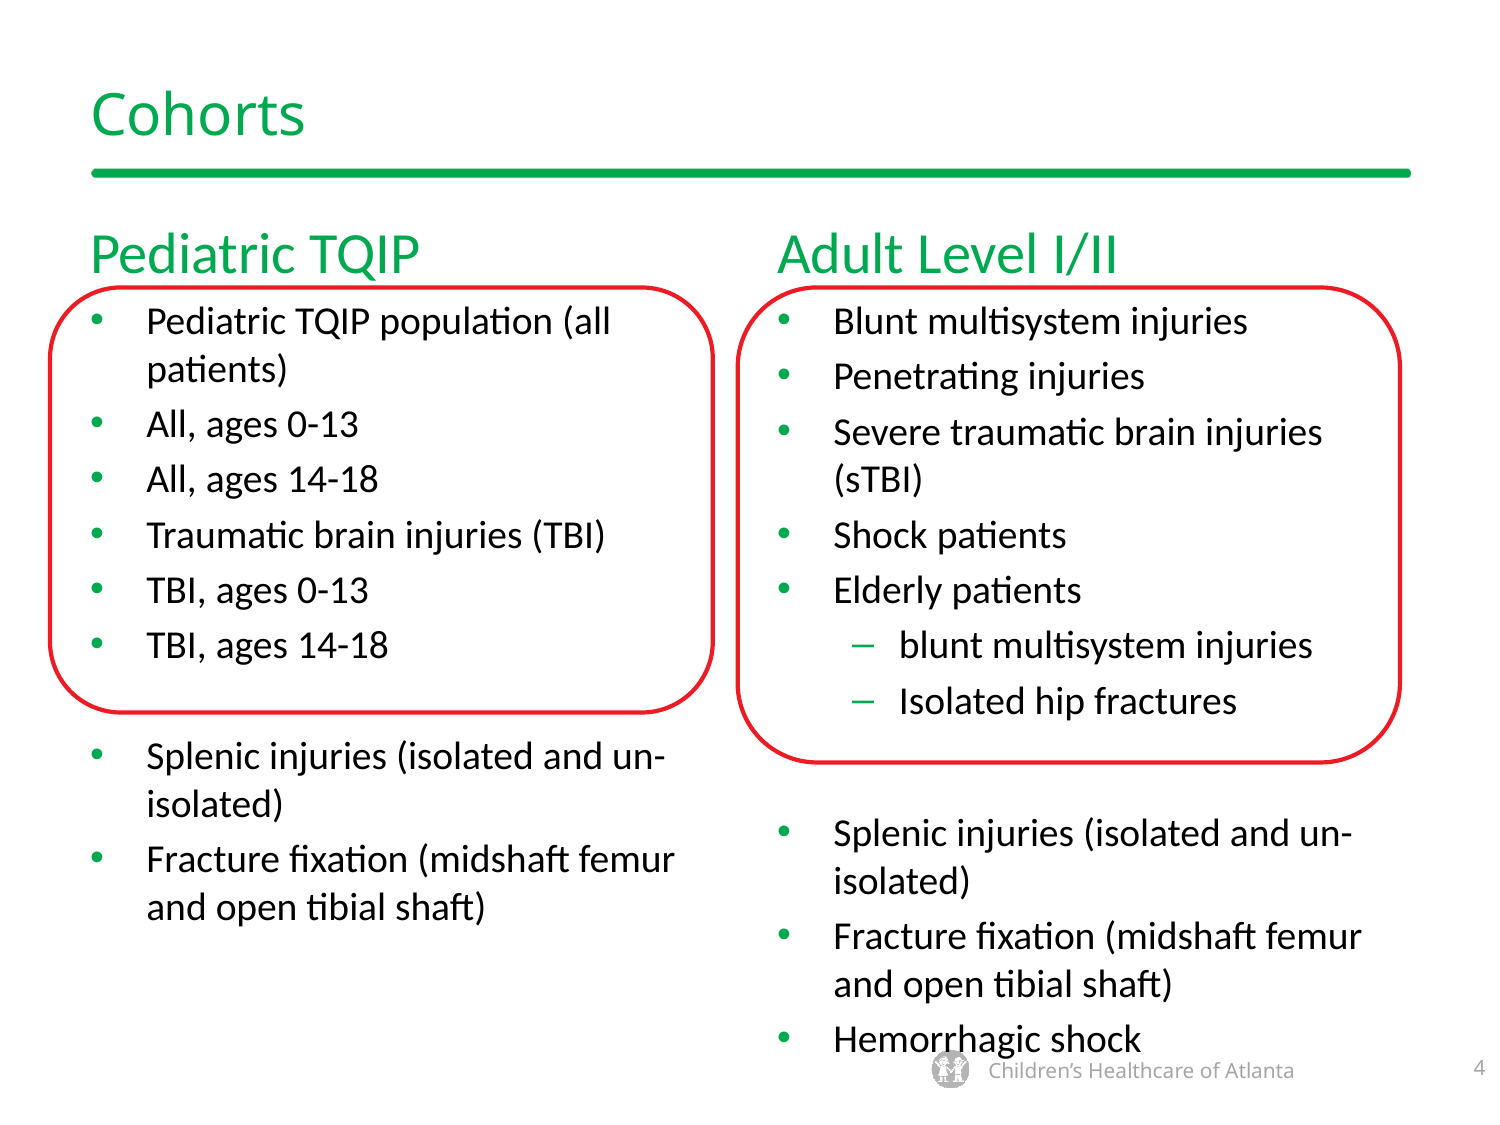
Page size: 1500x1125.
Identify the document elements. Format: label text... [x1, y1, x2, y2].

picture [91, 168, 1411, 178]
list Adult Level I/II [761, 187, 1425, 287]
list Pediatric TQIP population (all patients) All, ages 0-13 All, ages 14-18 Traumatic brain injuries (TBI) TBI, ages 0-13 TBI, ages 14-18 Splenic injuries (isolated and un-isolated) Fracture fixation (midshaft femur and open tibial shaft) [75, 287, 738, 1025]
title Cohorts [75, 24, 1425, 155]
slide_number 4 [1374, 1047, 1500, 1088]
list Blunt multisystem injuries Penetrating injuries Severe traumatic brain injuries (sTBI) Shock patients Elderly patients blunt multisystem injuries Isolated hip fractures Splenic injuries (isolated and un-isolated) Fracture fixation (midshaft femur and open tibial shaft) Hemorrhagic shock [761, 287, 1425, 1025]
text_box [735, 285, 1403, 765]
text_box [47, 285, 715, 715]
list Pediatric TQIP [75, 187, 738, 287]
picture [931, 1049, 969, 1088]
